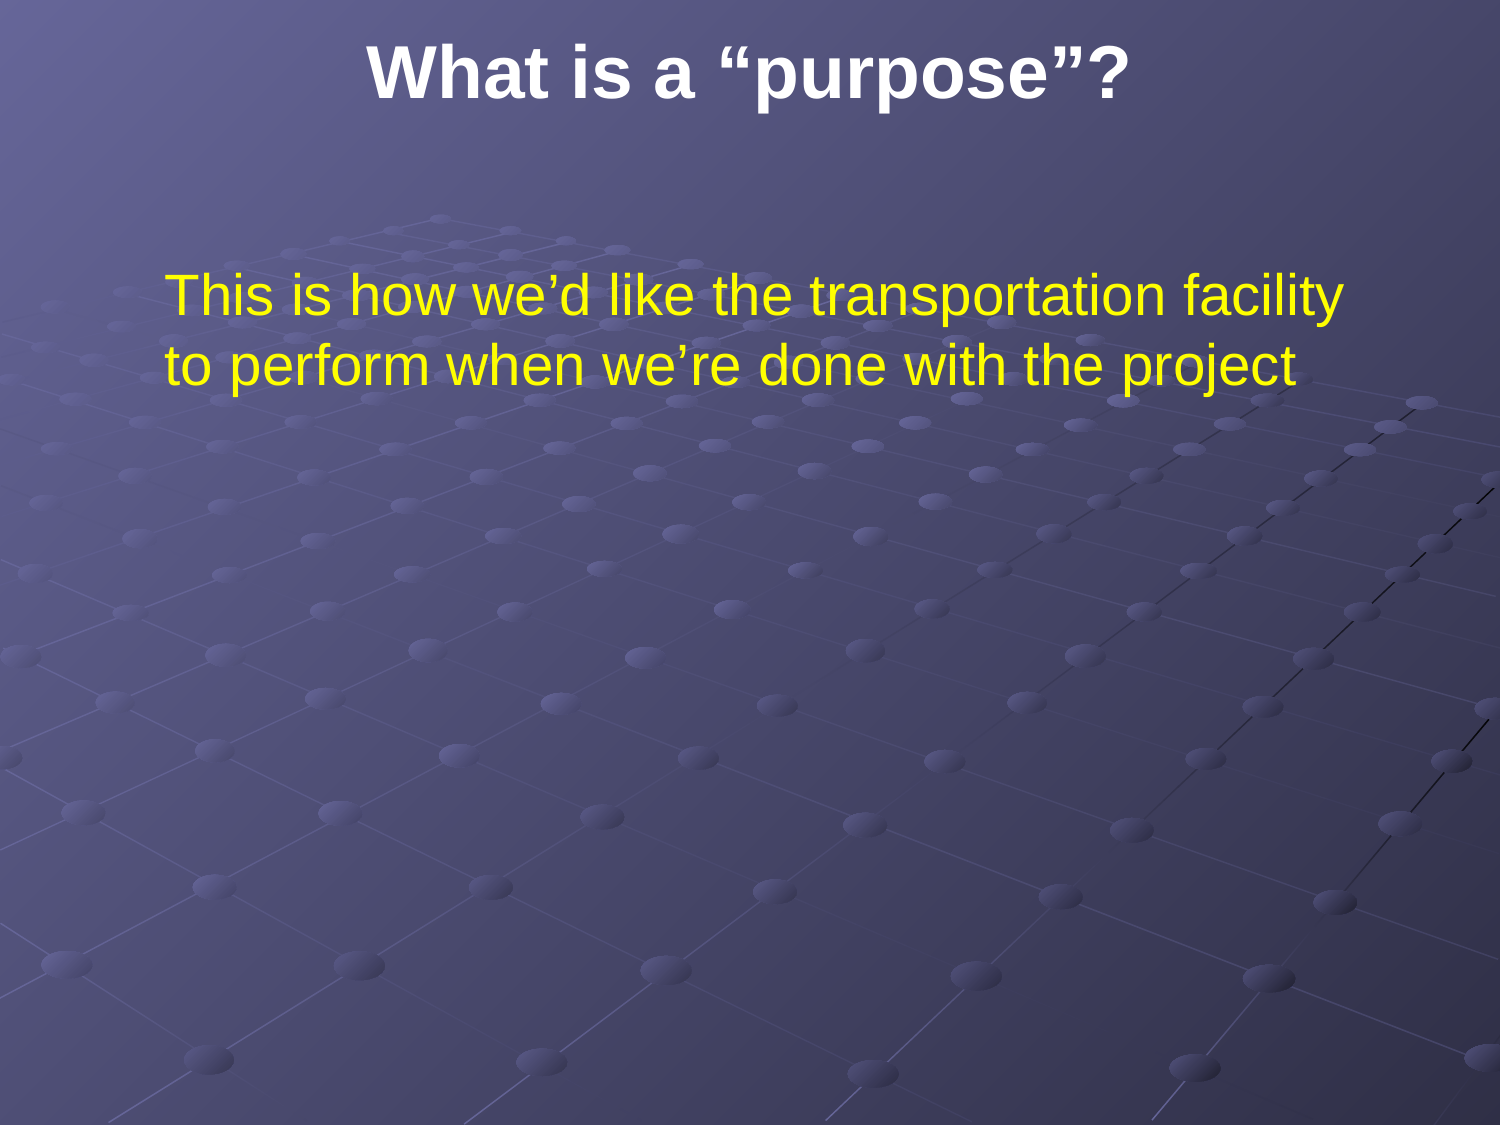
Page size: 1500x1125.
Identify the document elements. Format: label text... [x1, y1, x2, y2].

title What is a “purpose”? [0, 0, 1500, 138]
text_box This is how we’d like the transportation facility to perform when we’re done with the project [149, 249, 1425, 405]
